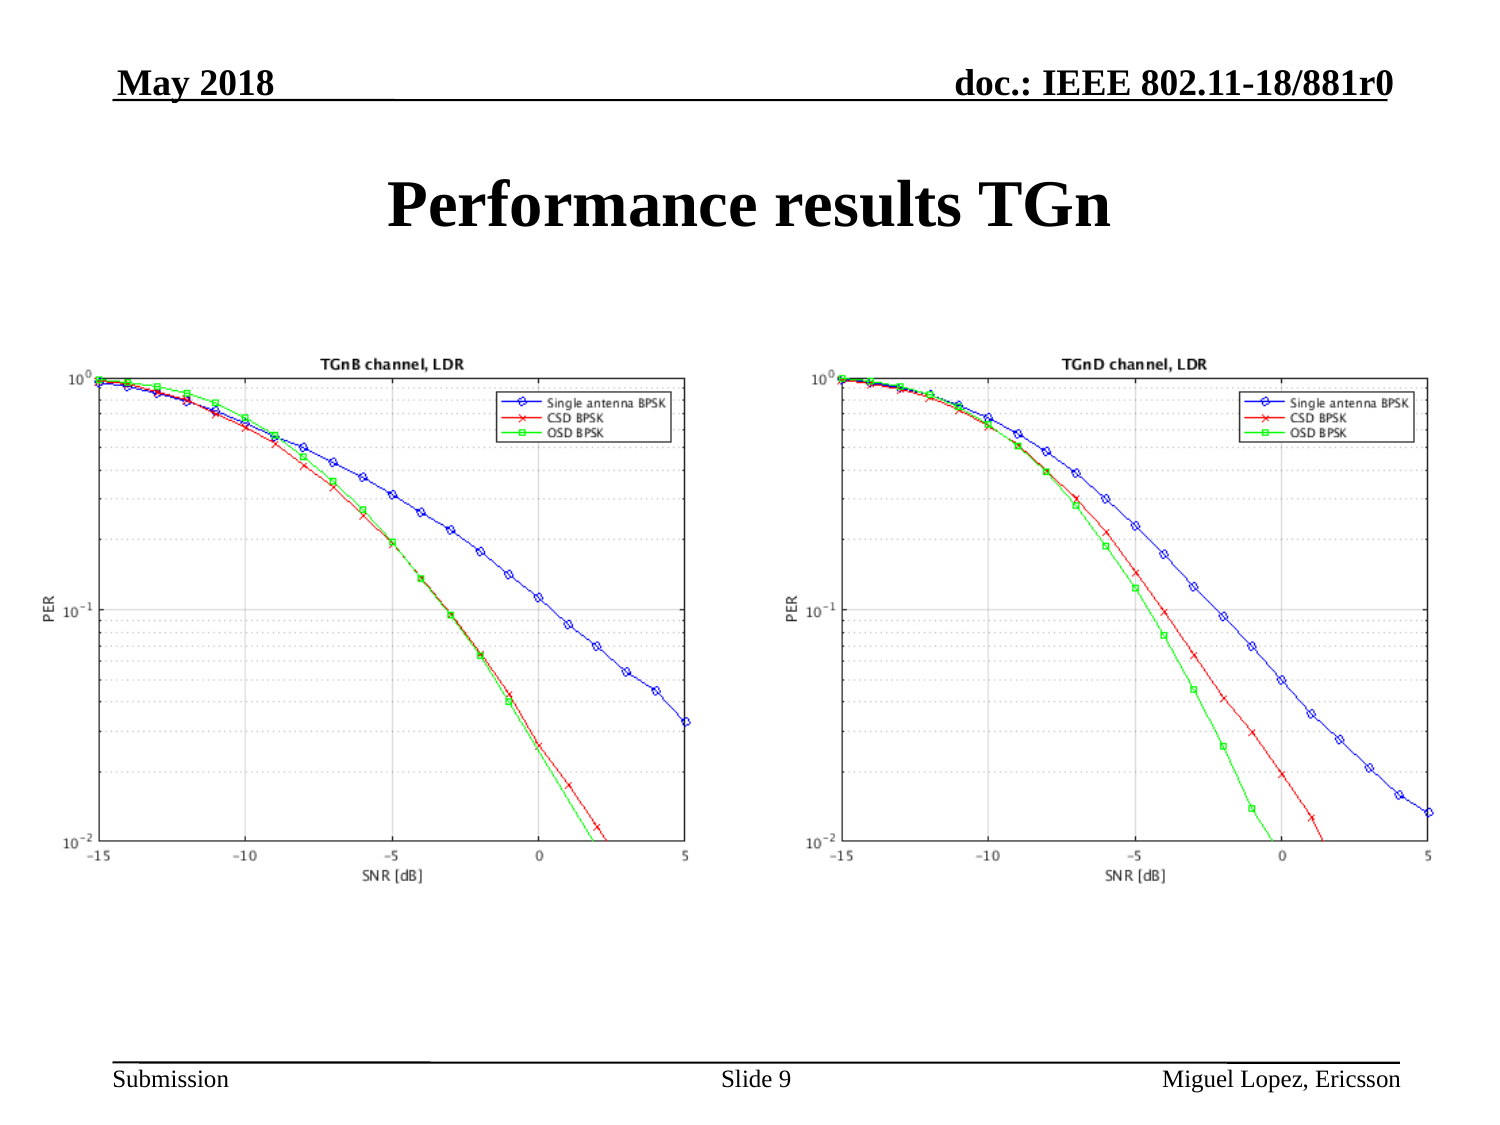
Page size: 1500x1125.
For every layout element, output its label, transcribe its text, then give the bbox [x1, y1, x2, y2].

footer Miguel Lopez, Ericsson [1019, 1061, 1402, 1093]
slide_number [116, 58, 507, 104]
title Performance results TGn [112, 112, 1388, 288]
slide_number Slide 9 [712, 1061, 800, 1123]
picture [0, 336, 1500, 905]
